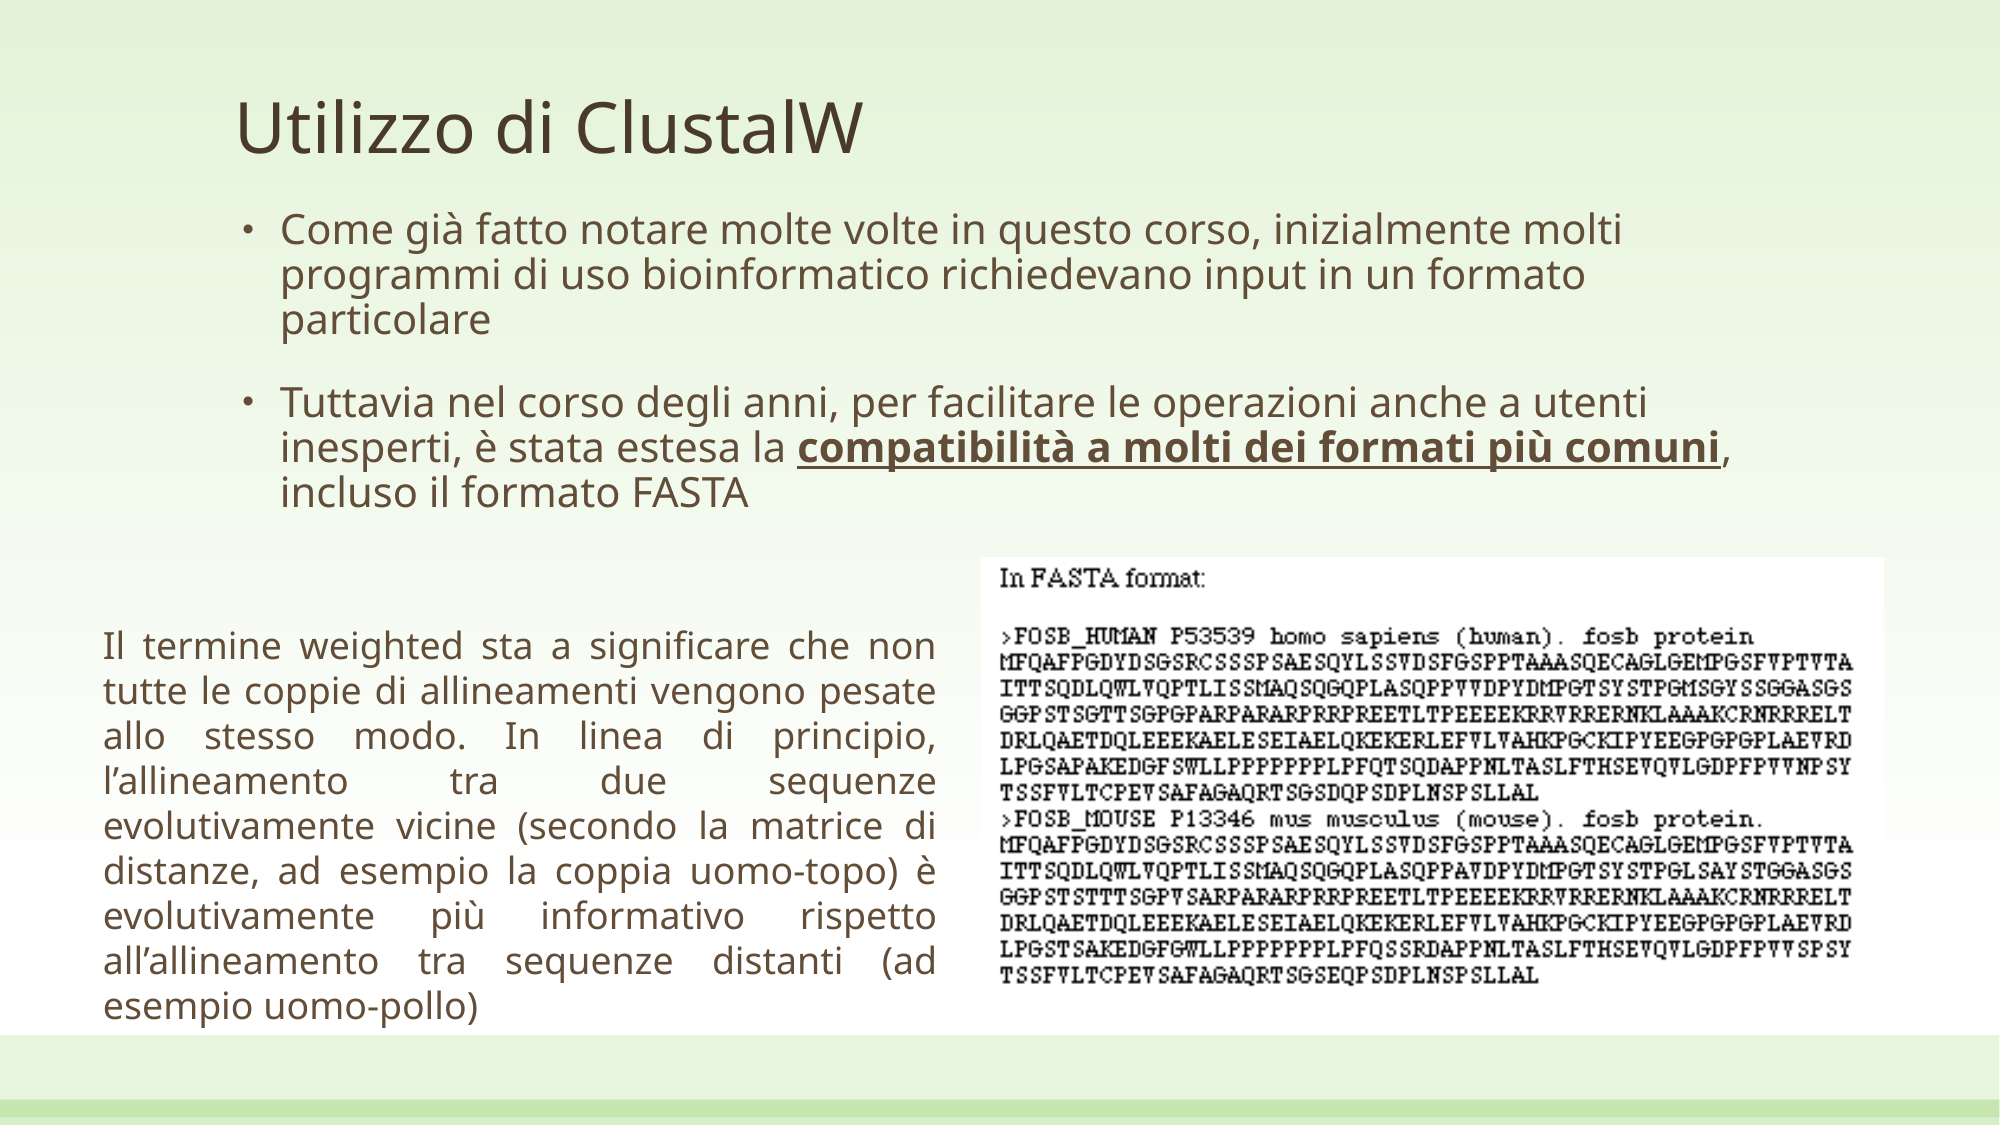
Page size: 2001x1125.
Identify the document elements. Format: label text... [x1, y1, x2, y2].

title Utilizzo di ClustalW [219, 71, 1780, 177]
list Come già fatto notare molte volte in questo corso, inizialmente molti programmi di uso bioinformatico richiedevano input in un formato particolare Tuttavia nel corso degli anni, per facilitare le operazioni anche a utenti inesperti, è stata estesa la compatibilità a molti dei formati più comuni, incluso il formato FASTA [219, 201, 1780, 914]
picture [980, 557, 1885, 1008]
text_box Il termine weighted sta a significare che non tutte le coppie di allineamenti vengono pesate allo stesso modo. In linea di principio, l’allineamento tra due sequenze evolutivamente vicine (secondo la matrice di distanze, ad esempio la coppia uomo-topo) è evolutivamente più informativo rispetto all’allineamento tra sequenze distanti (ad esempio uomo-pollo) [88, 614, 953, 1035]
